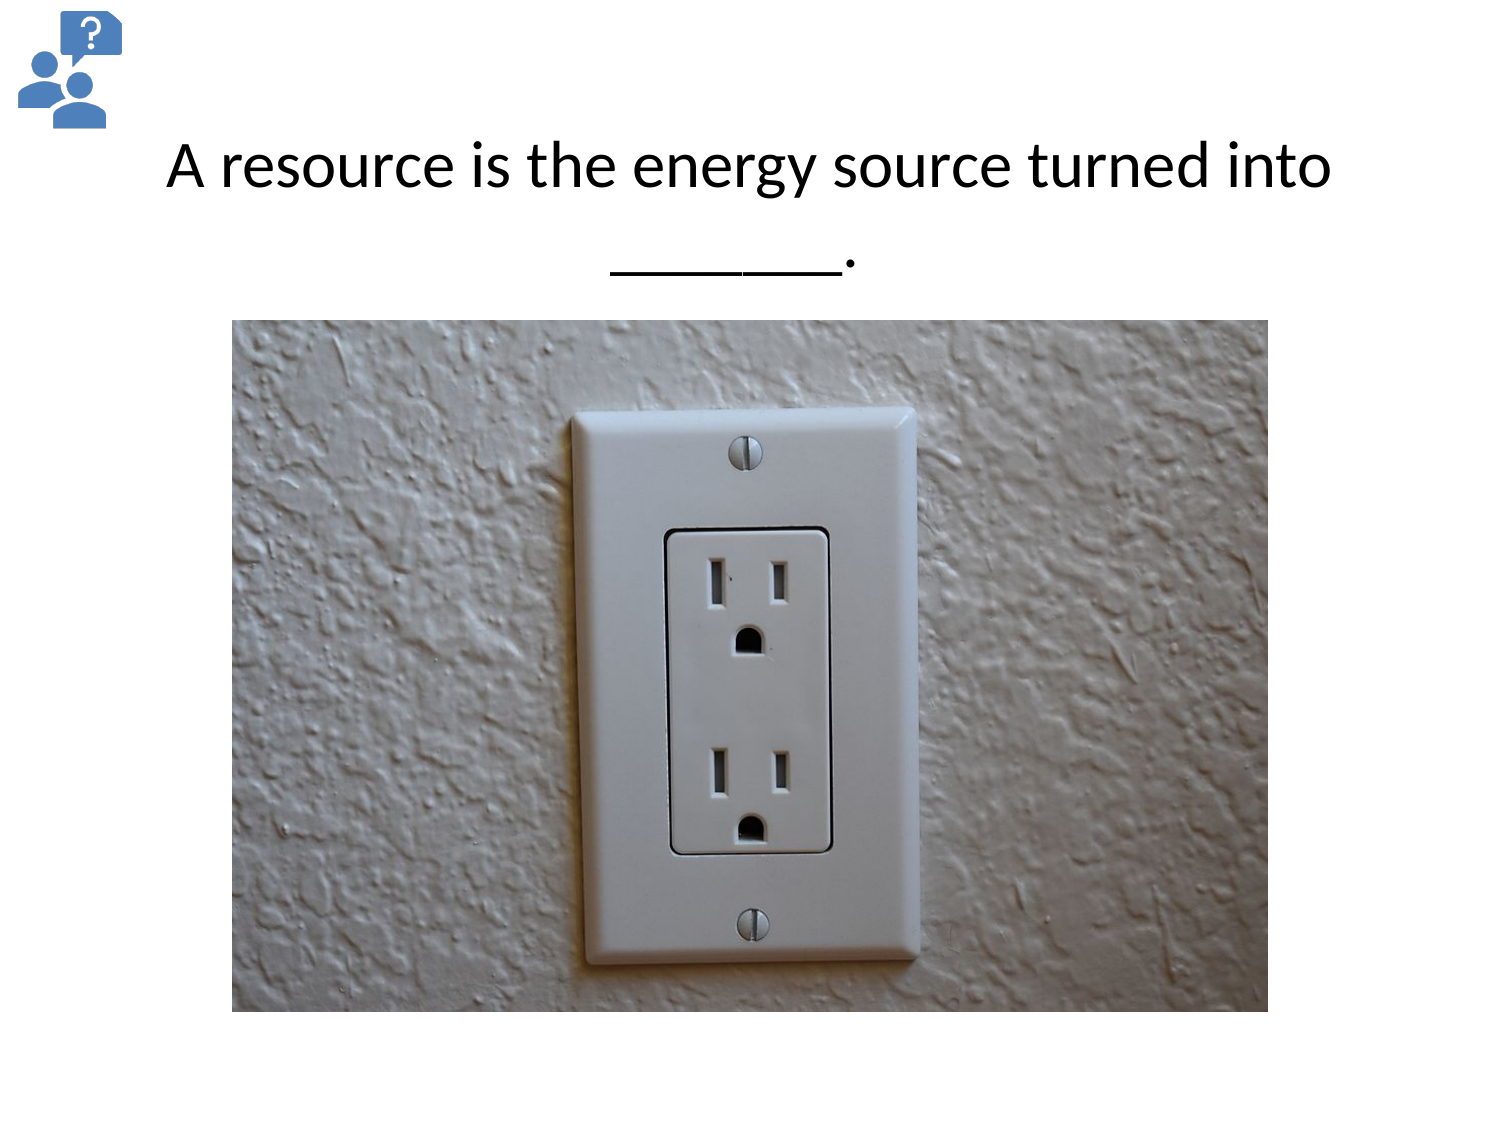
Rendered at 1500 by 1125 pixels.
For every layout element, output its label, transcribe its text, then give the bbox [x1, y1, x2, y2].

text_box [0, 0, 140, 140]
picture [232, 320, 1268, 1012]
text_box A resource is the energy source turned into _______. [69, 113, 1431, 289]
